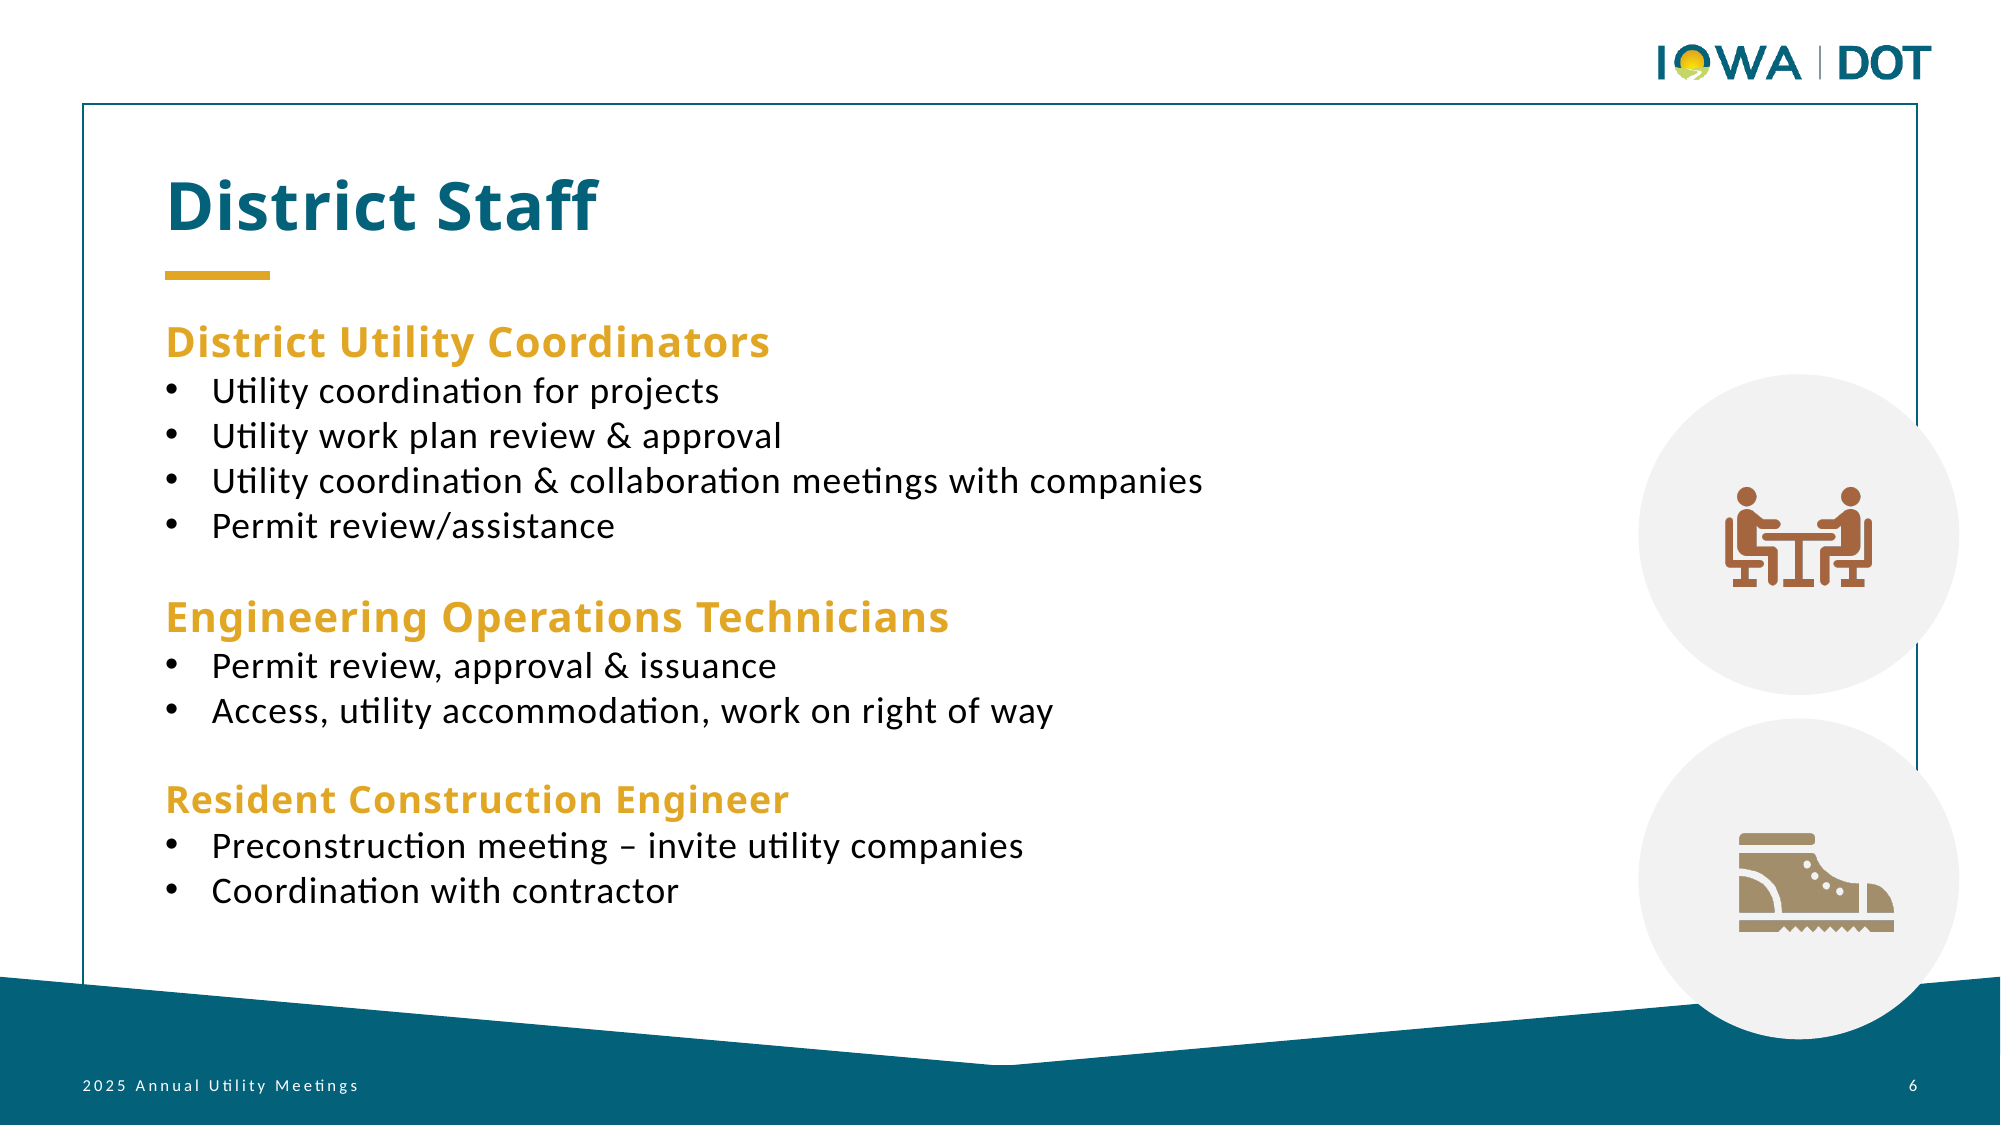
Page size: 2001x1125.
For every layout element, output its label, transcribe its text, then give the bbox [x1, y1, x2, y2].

text_box [1638, 718, 1960, 1040]
picture [1637, 22, 1952, 102]
text_box [1724, 790, 1910, 977]
text_box [1706, 444, 1892, 630]
text_box [1638, 374, 1960, 696]
list District Staff District Utility Coordinators Utility coordination for projects Utility work plan review & approval Utility coordination & collaboration meetings with companies Permit review/assistance Engineering Operations Technicians Permit review, approval & issuance Access, utility accommodation, work on right of way Resident Construction Engineer Preconstruction meeting – invite utility companies Coordination with contractor [165, 164, 1830, 995]
